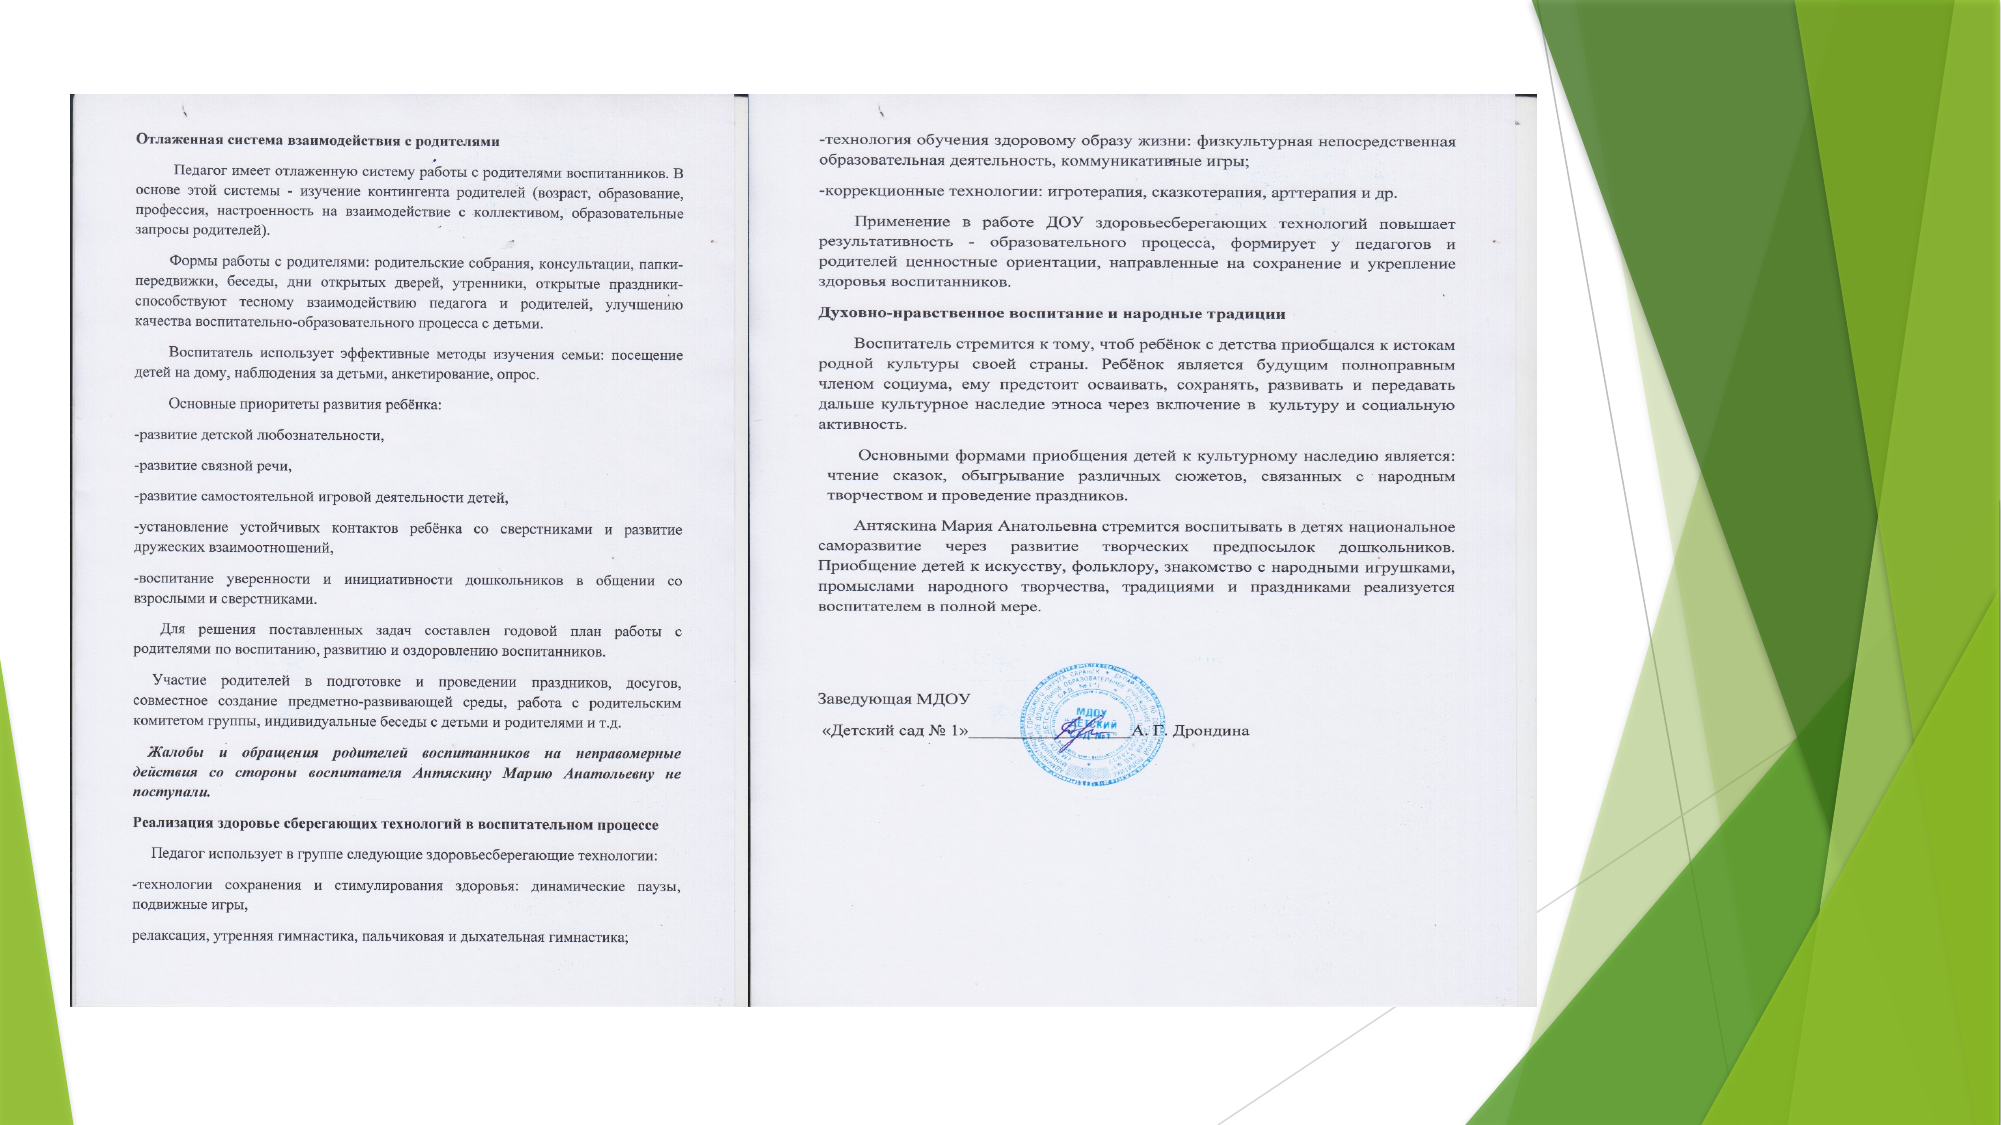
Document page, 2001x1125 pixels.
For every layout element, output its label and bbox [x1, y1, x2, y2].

picture [748, 94, 1537, 1008]
list [69, 94, 747, 1008]
